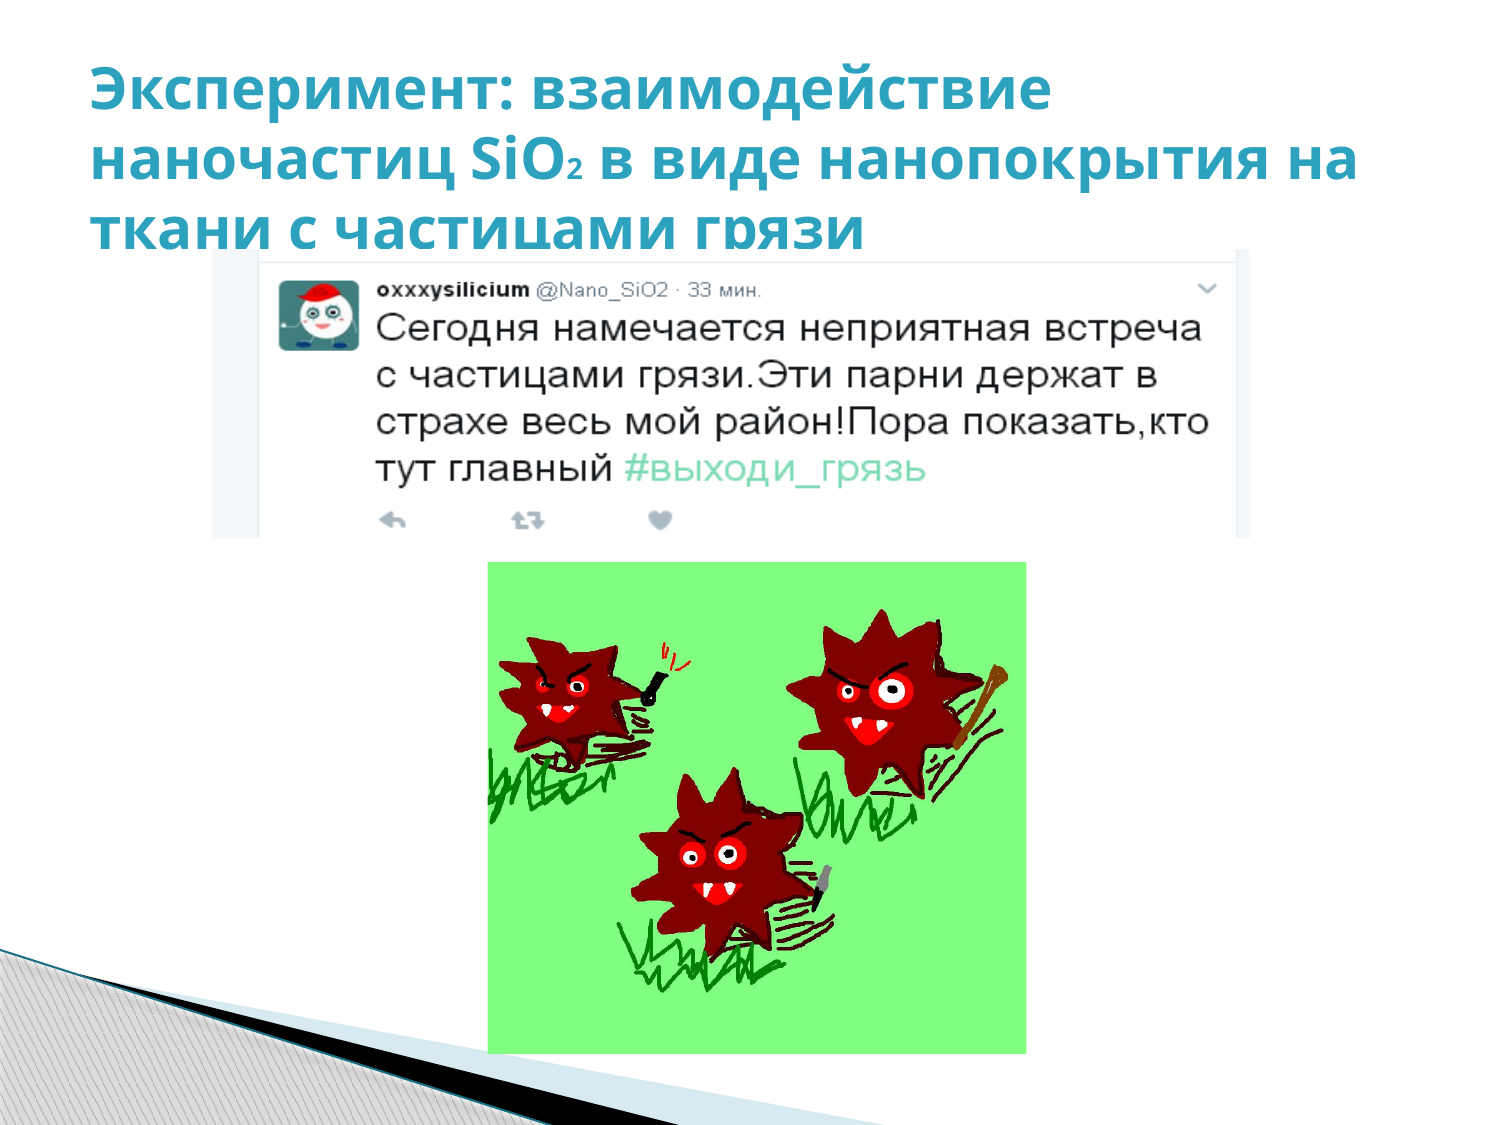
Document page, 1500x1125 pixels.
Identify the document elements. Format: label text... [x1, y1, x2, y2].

picture [487, 562, 1027, 1054]
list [212, 249, 1251, 538]
title Эксперимент: взаимодействие наночастиц SiO2 в виде нанопокрытия на ткани с частицами грязи [75, 37, 1425, 275]
